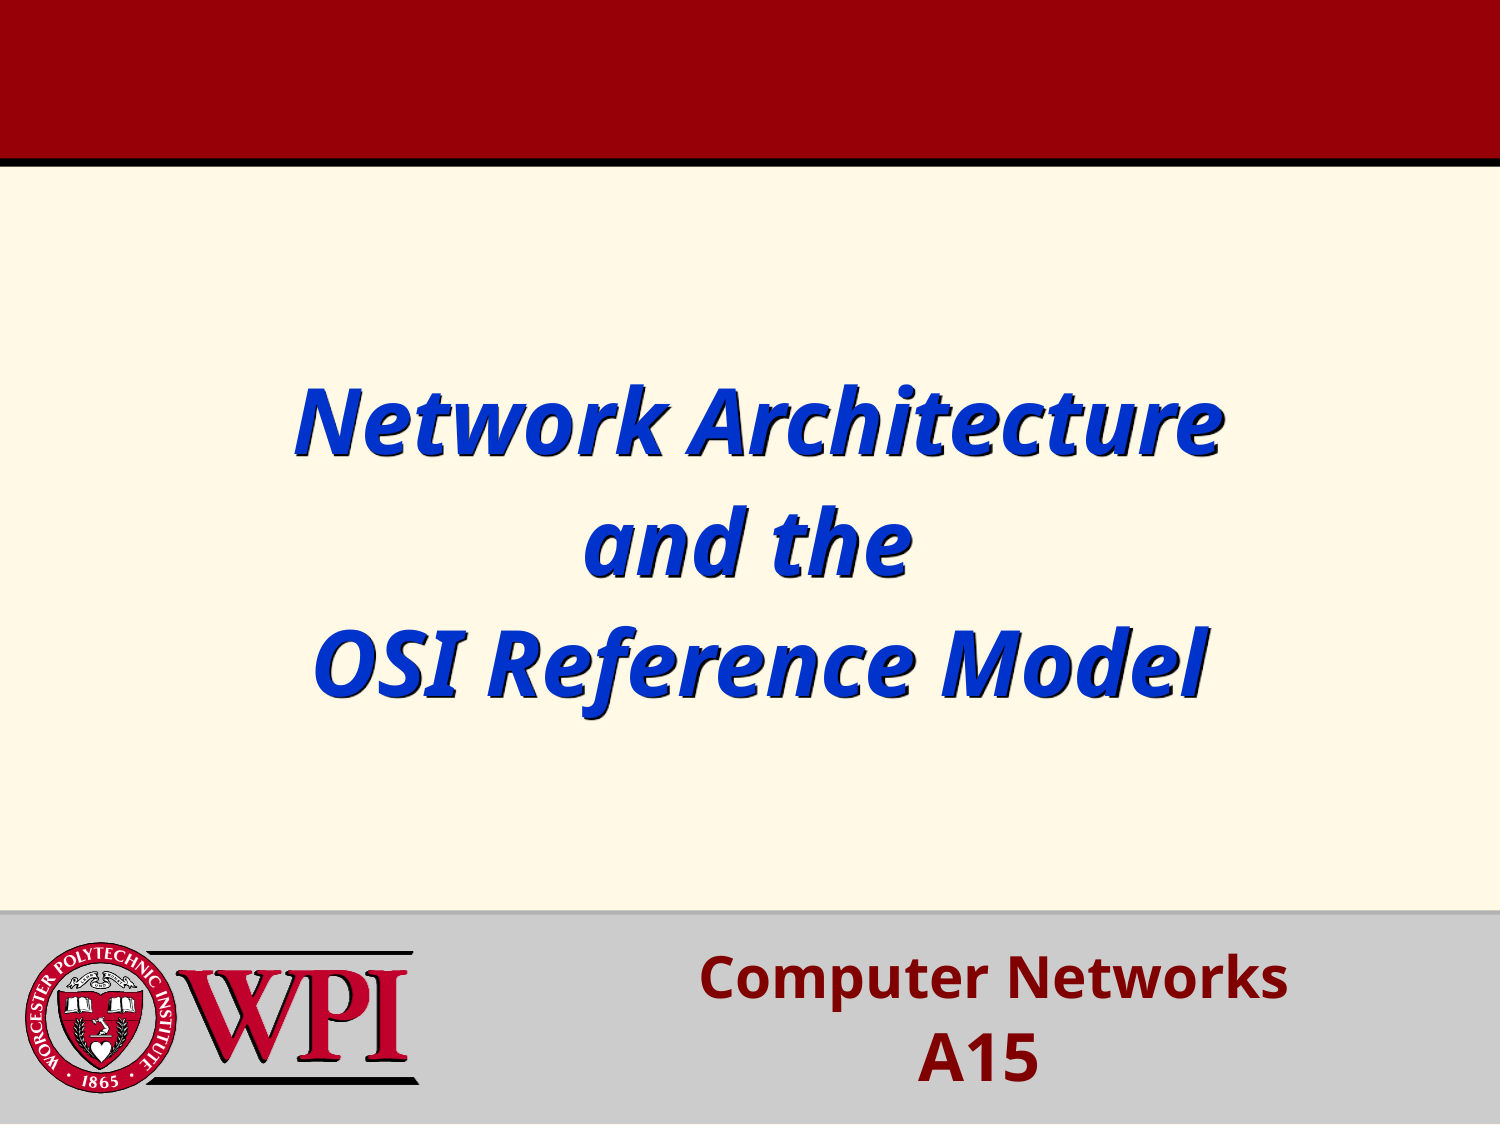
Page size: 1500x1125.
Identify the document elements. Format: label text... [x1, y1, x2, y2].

picture [0, 0, 1500, 158]
title Network Architecture and the OSI Reference Model [64, 307, 1454, 870]
subtitle Computer Networks A15 [454, 940, 1489, 1118]
picture [0, 167, 1500, 910]
picture [0, 915, 1500, 1125]
